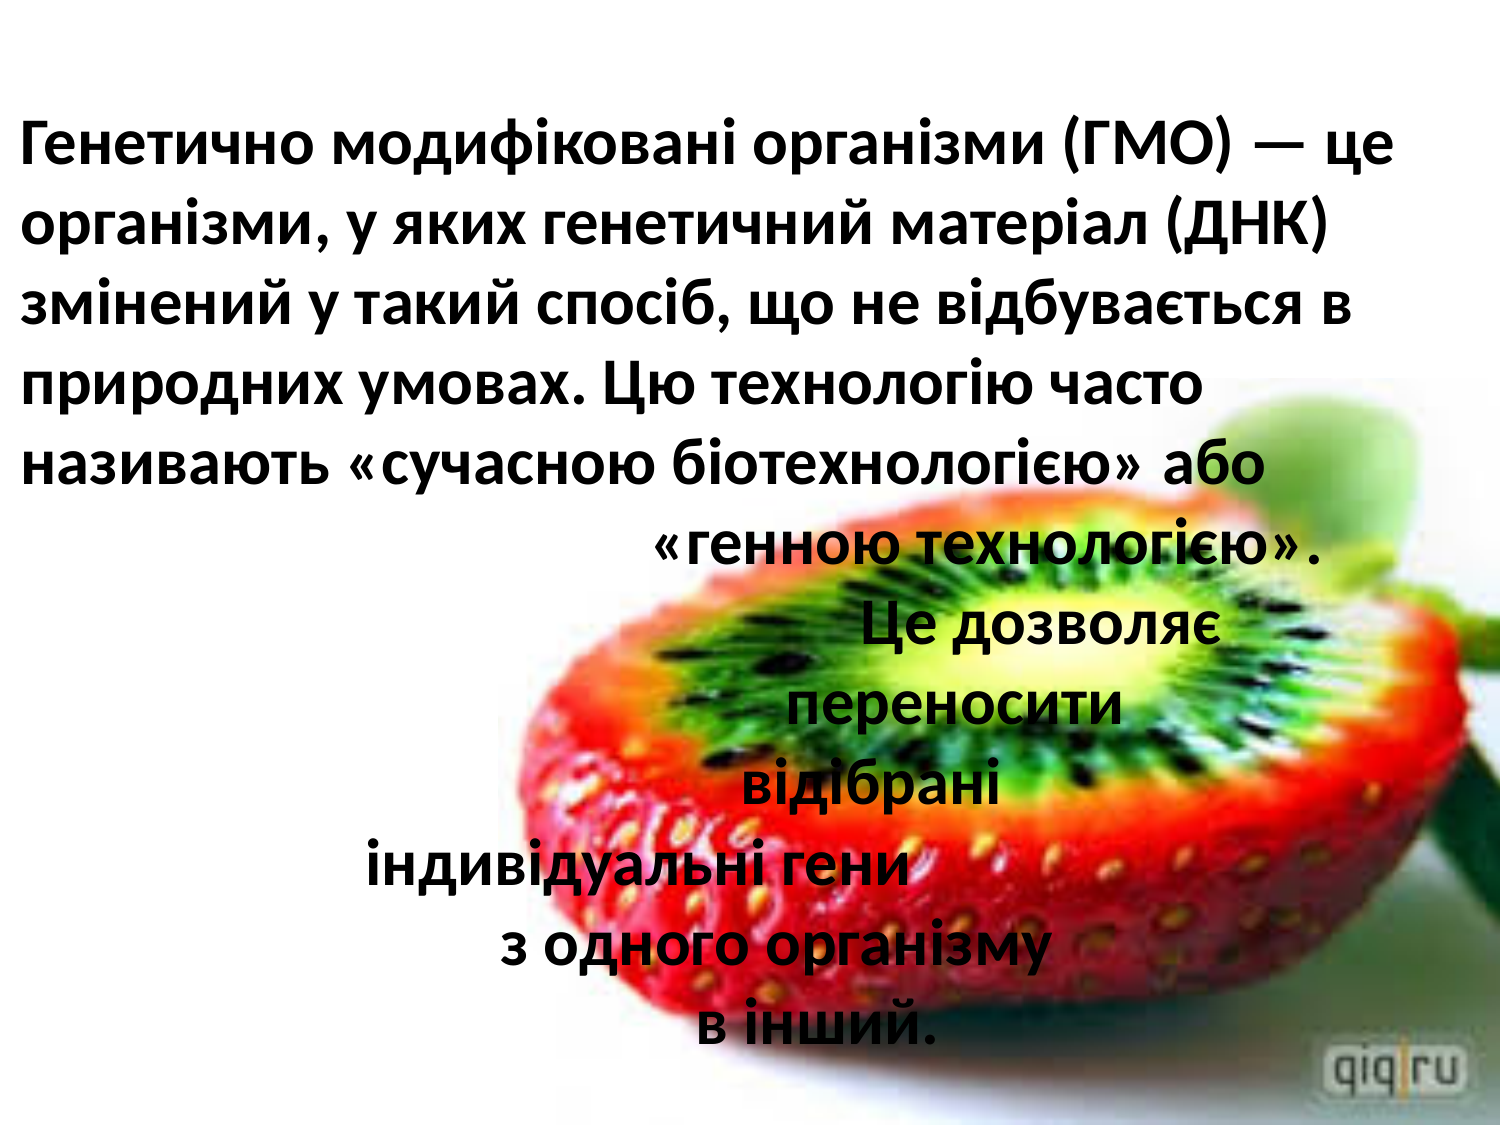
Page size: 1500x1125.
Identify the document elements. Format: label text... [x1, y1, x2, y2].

picture [497, 377, 1500, 1125]
list Генетично модифіковані організми (ГМО) — це організми, у яких генетичний матеріал (ДНК) змінений у такий спосіб, що не відбувається в природних умовах. Цю технологію часто називають «сучасною біотехнологією» або «генною технологією». Це дозволяє переносити відібрані індивідуальні гени з одного організму в інший. [5, 90, 1412, 1094]
